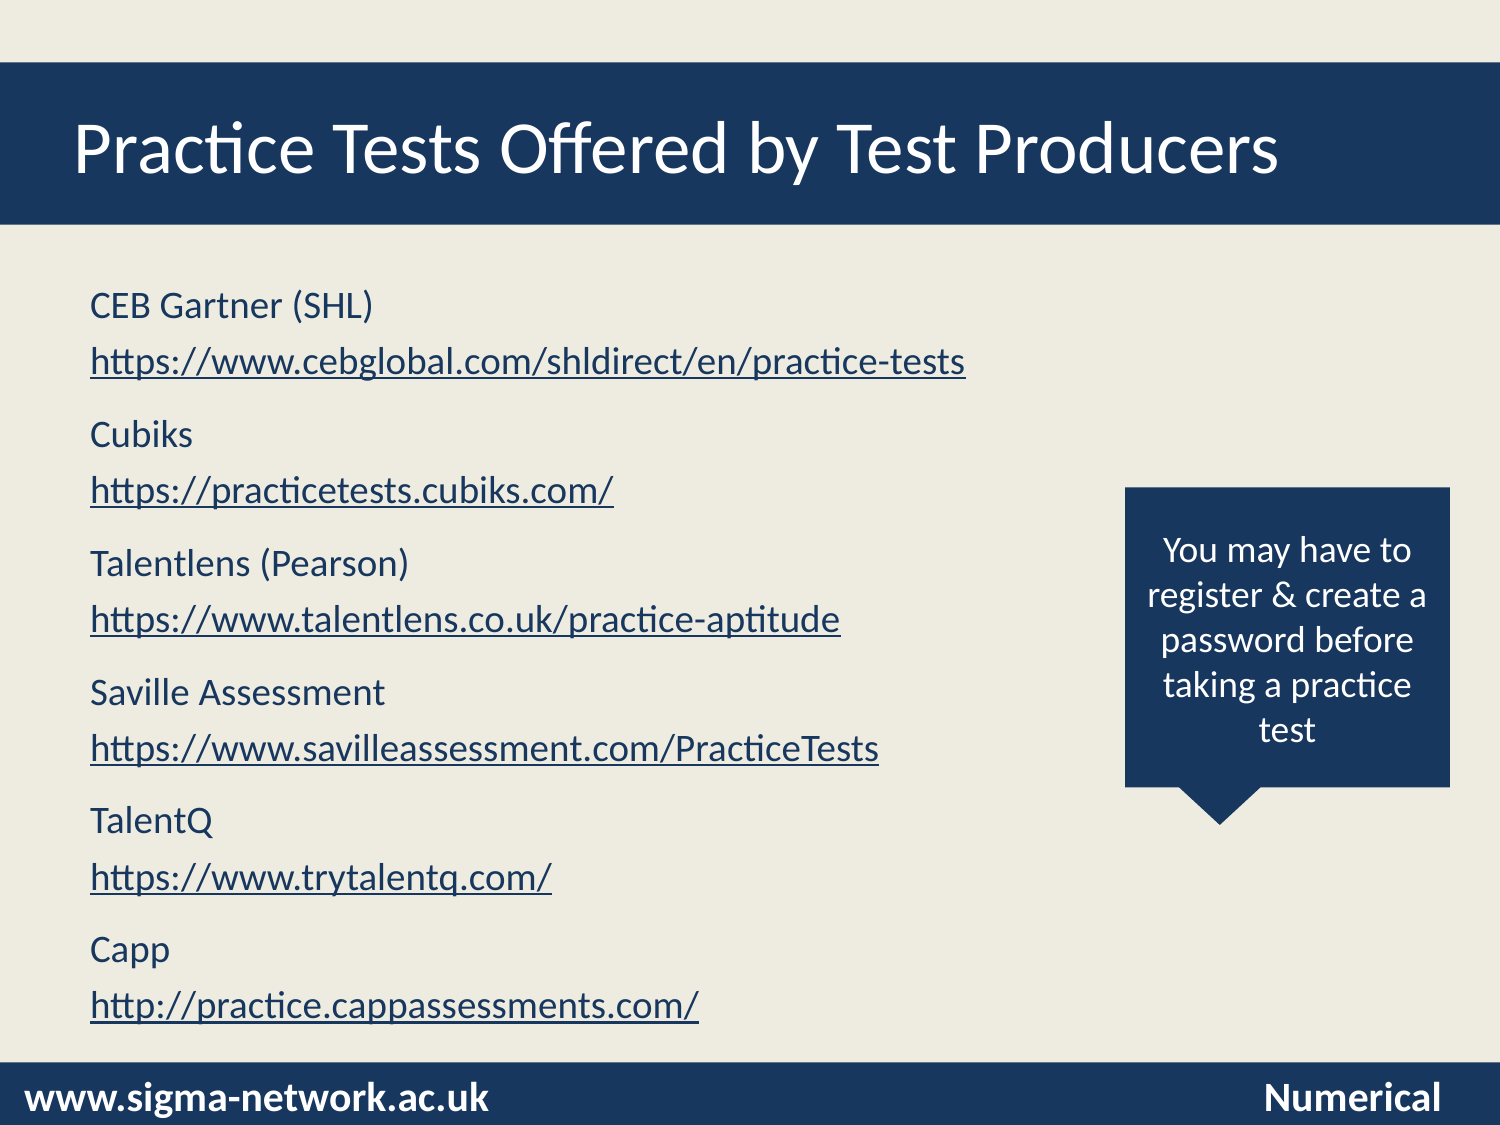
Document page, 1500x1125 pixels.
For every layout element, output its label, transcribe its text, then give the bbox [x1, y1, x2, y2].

text_box You may have to register & create a password before taking a practice test [1122, 485, 1453, 827]
title Practice Tests Offered by Test Producers [0, 62, 1500, 225]
list CEB Gartner (SHL) https://www.cebglobal.com/shldirect/en/practice-tests Cubiks https://practicetests.cubiks.com/ Talentlens (Pearson) https://www.talentlens.co.uk/practice-aptitude Saville Assessment https://www.savilleassessment.com/PracticeTests TalentQ https://www.trytalentq.com/ Capp http://practice.cappassessments.com/ [75, 262, 1425, 1038]
